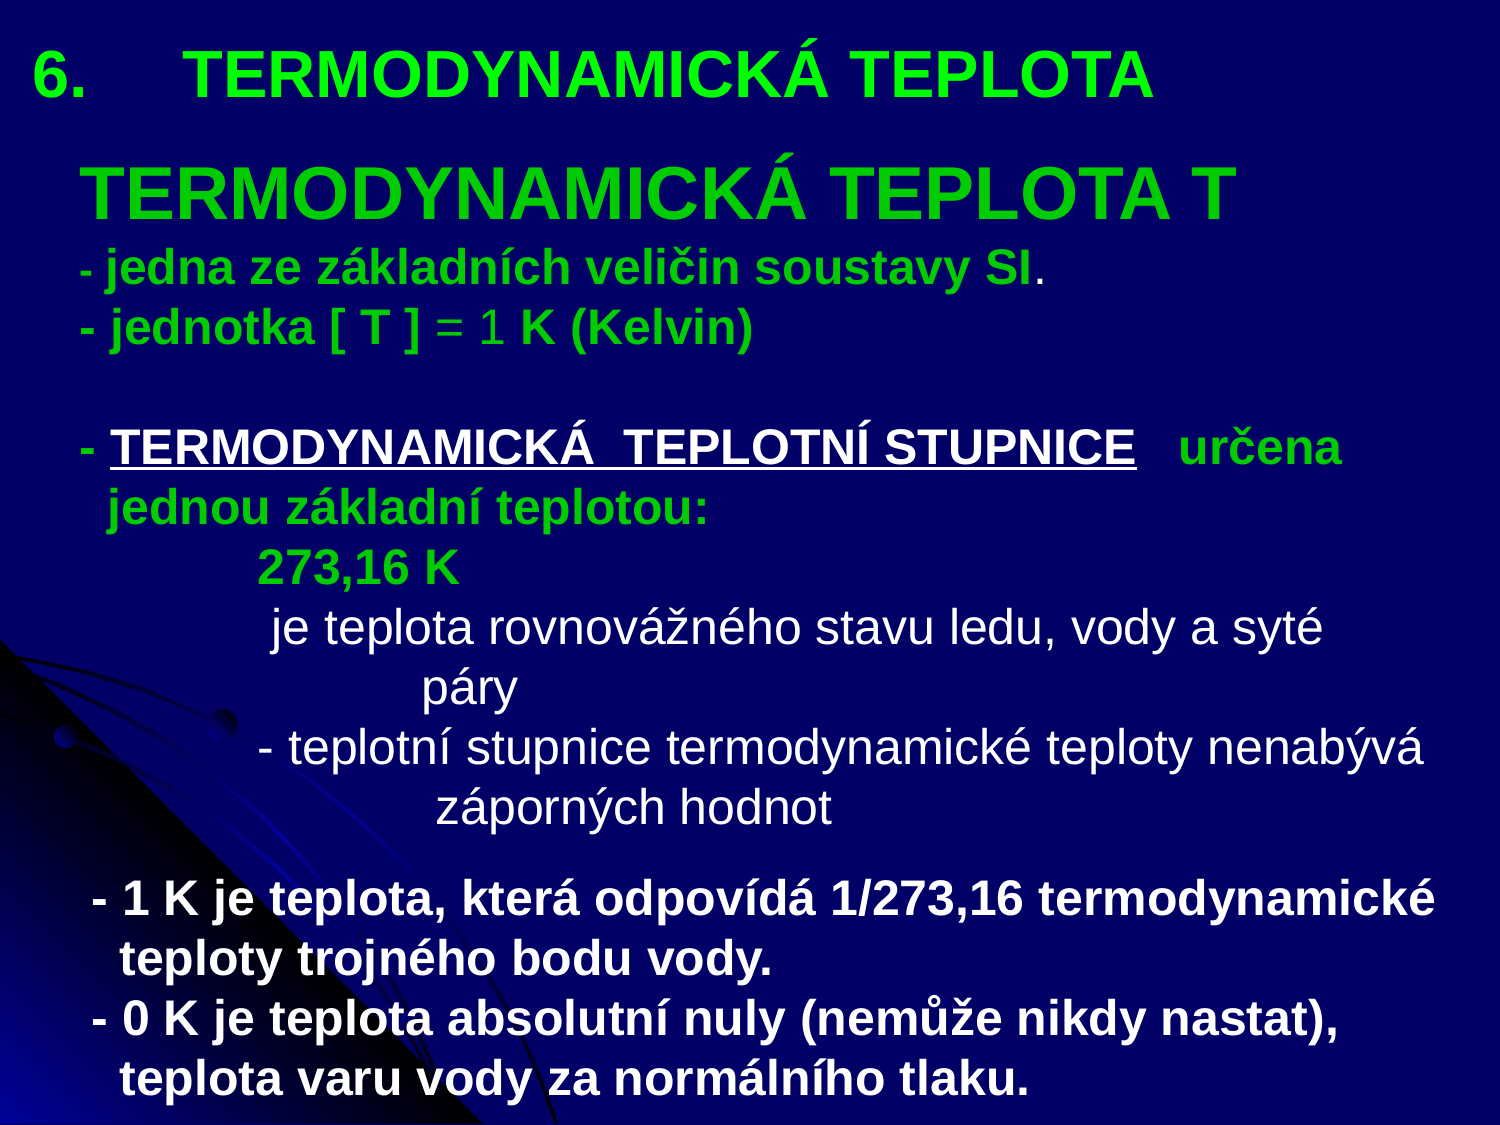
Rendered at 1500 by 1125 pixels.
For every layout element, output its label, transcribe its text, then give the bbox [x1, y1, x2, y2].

text_box - 1 K je teplota, která odpovídá 1/273,16 termodynamické teploty trojného bodu vody. - 0 K je teplota absolutní nuly (nemůže nikdy nastat), teplota varu vody za normálního tlaku. [76, 857, 1477, 1113]
text_box 6. TERMODYNAMICKÁ TEPLOTA [17, 39, 1187, 191]
text_box TERMODYNAMICKÁ TEPLOTA T - jedna ze základních veličin soustavy SI. - jednotka [ T ] = 1 K (Kelvin) - TERMODYNAMICKÁ TEPLOTNÍ STUPNICE určena jednou základní teplotou: 273,16 K je teplota rovnovážného stavu ledu, vody a syté páry - teplotní stupnice termodynamické teploty nenabývá záporných hodnot [64, 137, 1453, 842]
